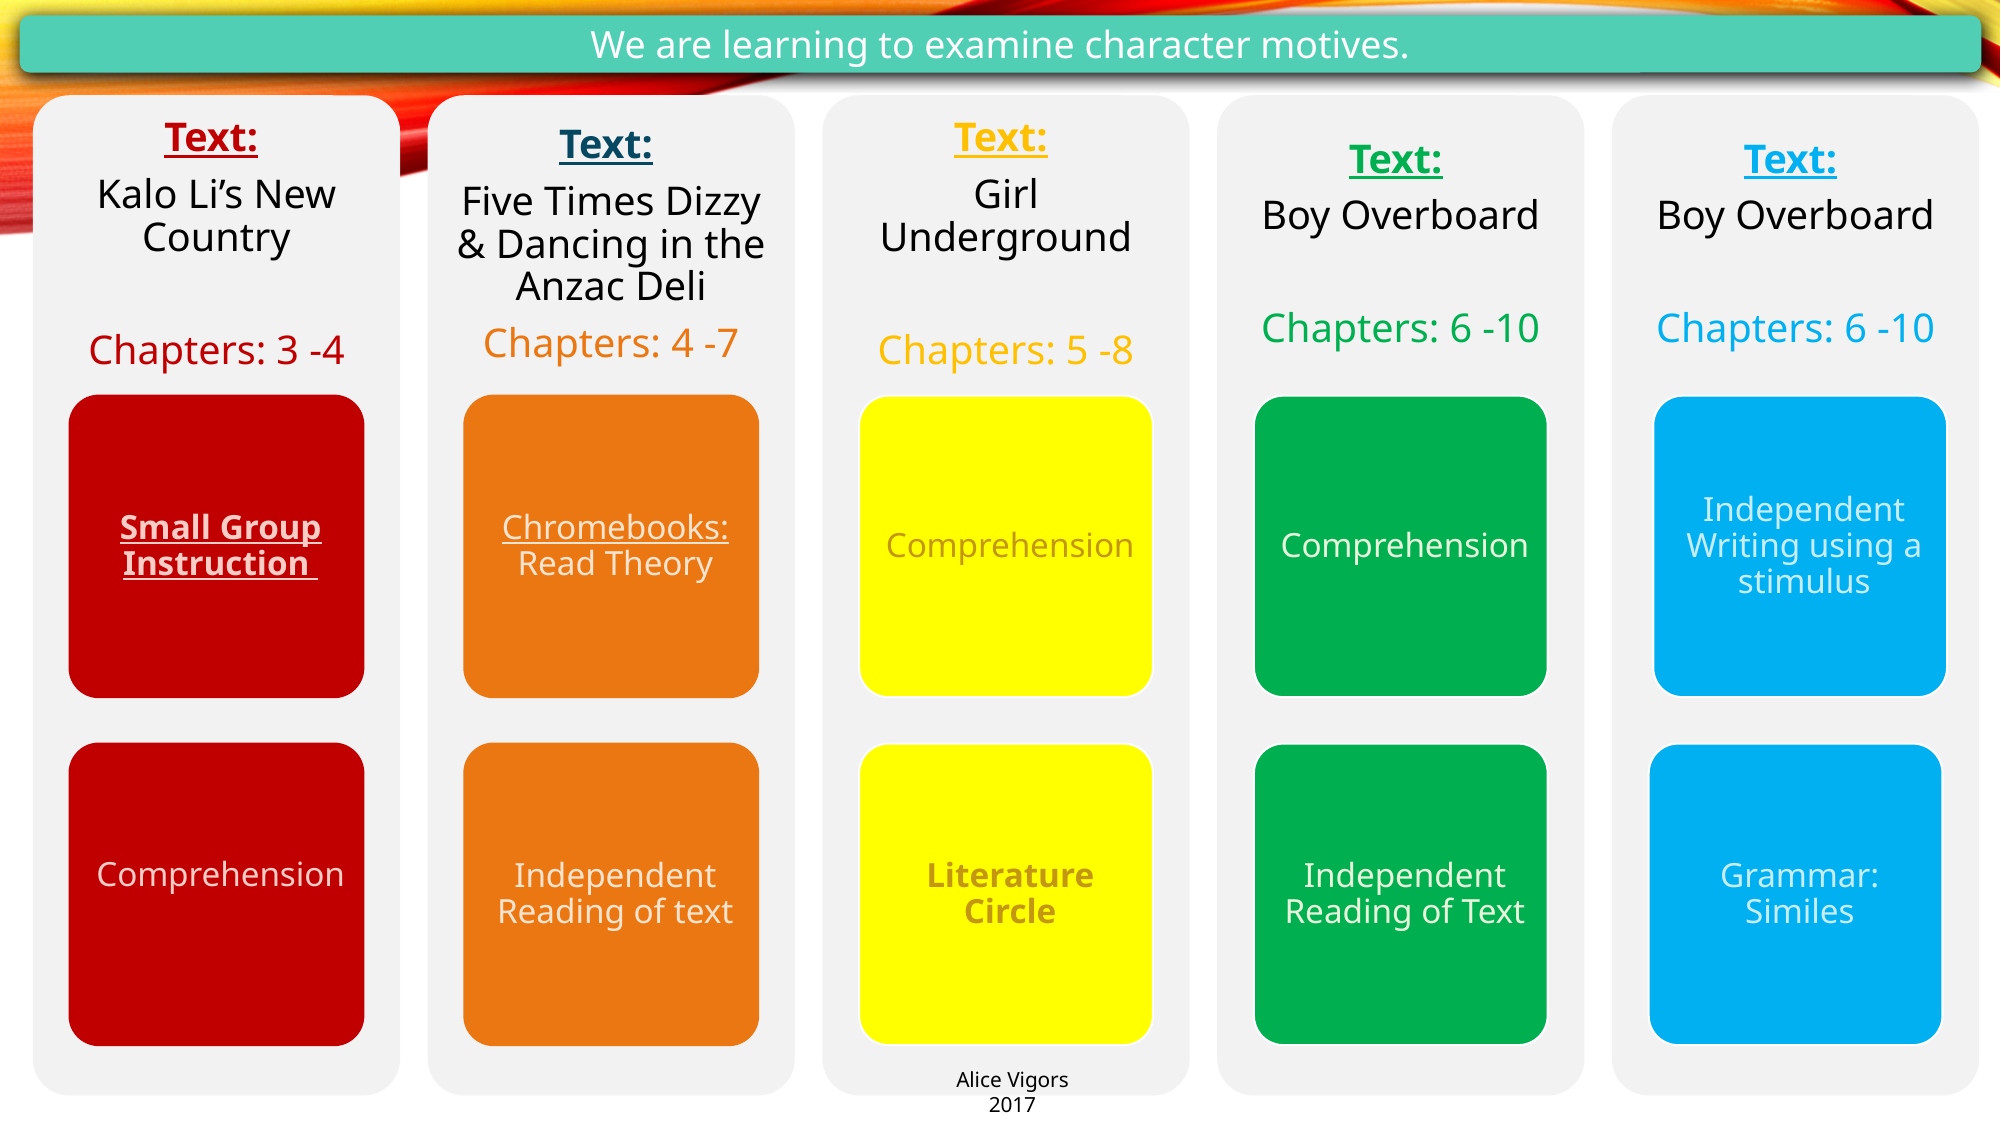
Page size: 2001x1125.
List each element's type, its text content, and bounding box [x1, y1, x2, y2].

text_box Alice Vigors 2017 [932, 1096, 1093, 1124]
picture [0, 0, 2000, 237]
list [31, 94, 1981, 1096]
text_box We are learning to examine character motives. [19, 15, 1982, 73]
